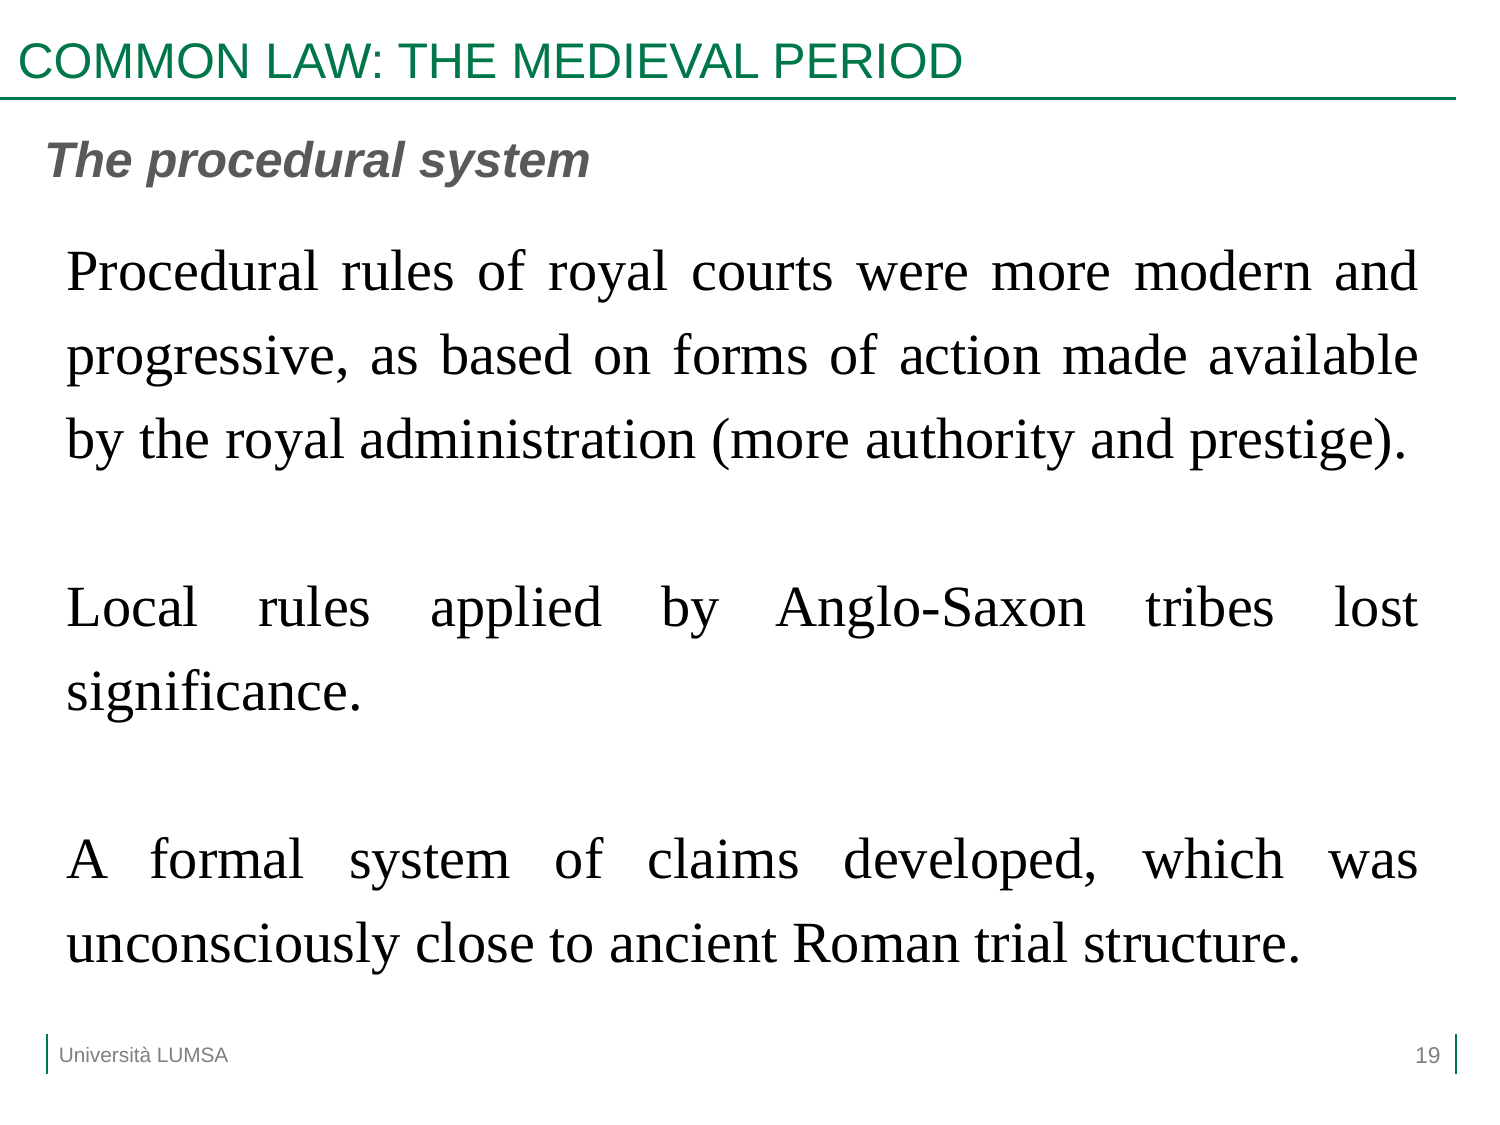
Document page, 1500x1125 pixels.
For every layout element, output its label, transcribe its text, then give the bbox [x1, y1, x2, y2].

slide_number 19 [1288, 1024, 1456, 1084]
list Procedural rules of royal courts were more modern and progressive, as based on forms of action made available by the royal administration (more authority and prestige). Local rules applied by Anglo-Saxon tribes lost significance. A formal system of claims developed, which was unconsciously close to ancient Roman trial structure. [44, 211, 1435, 1025]
list The procedural system [44, 120, 1456, 211]
title COMMON LAW: THE MEDIEVAL PERIOD [17, 28, 1500, 97]
